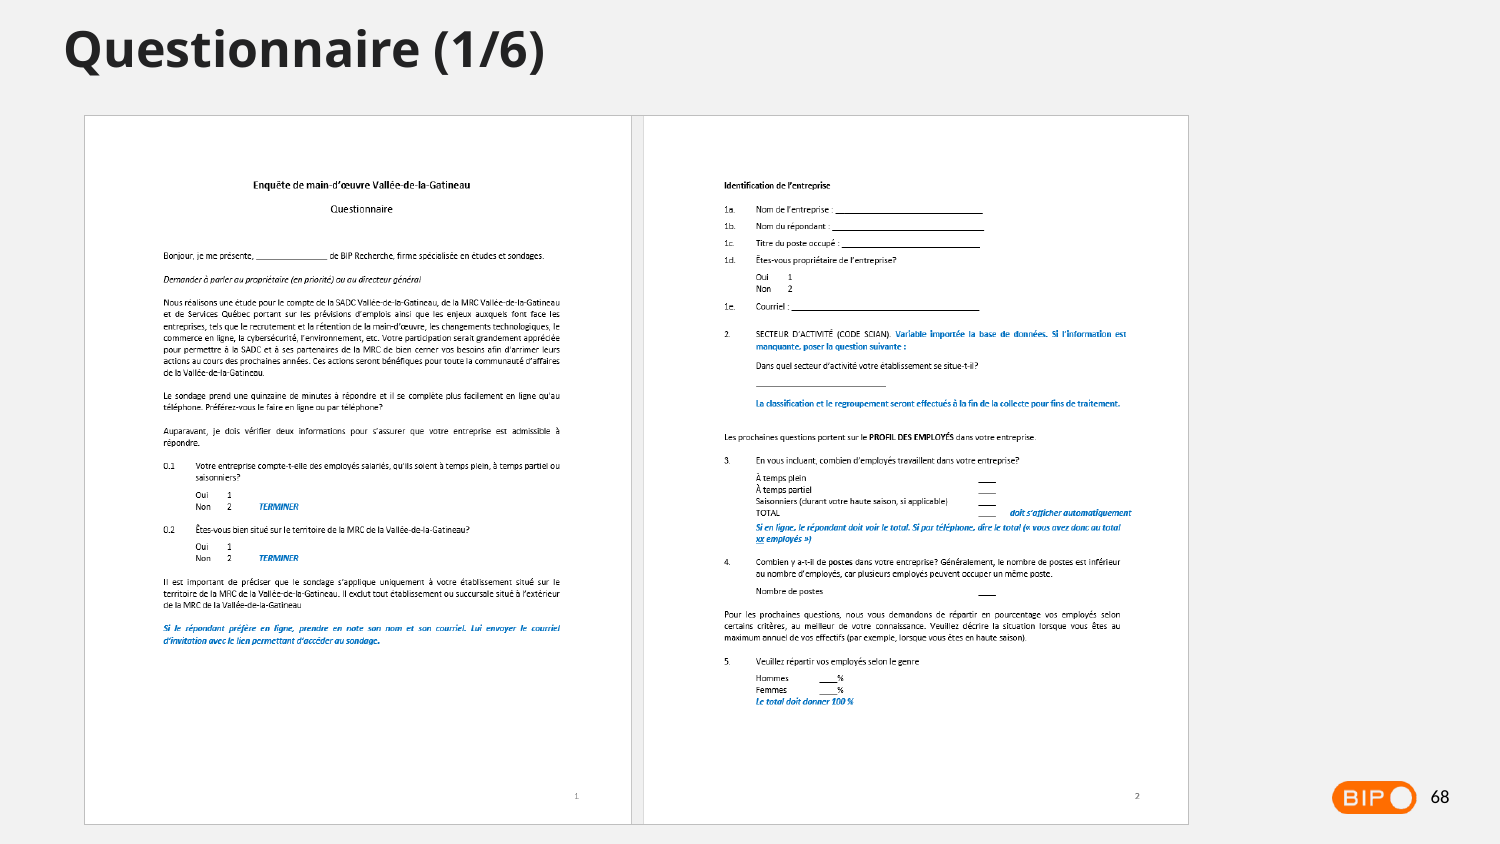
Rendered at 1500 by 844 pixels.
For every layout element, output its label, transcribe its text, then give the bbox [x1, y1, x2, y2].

slide_number 68 [1401, 769, 1479, 815]
picture [84, 115, 1189, 825]
picture [1332, 781, 1401, 814]
list Questionnaire (1/6) [49, 15, 1462, 88]
